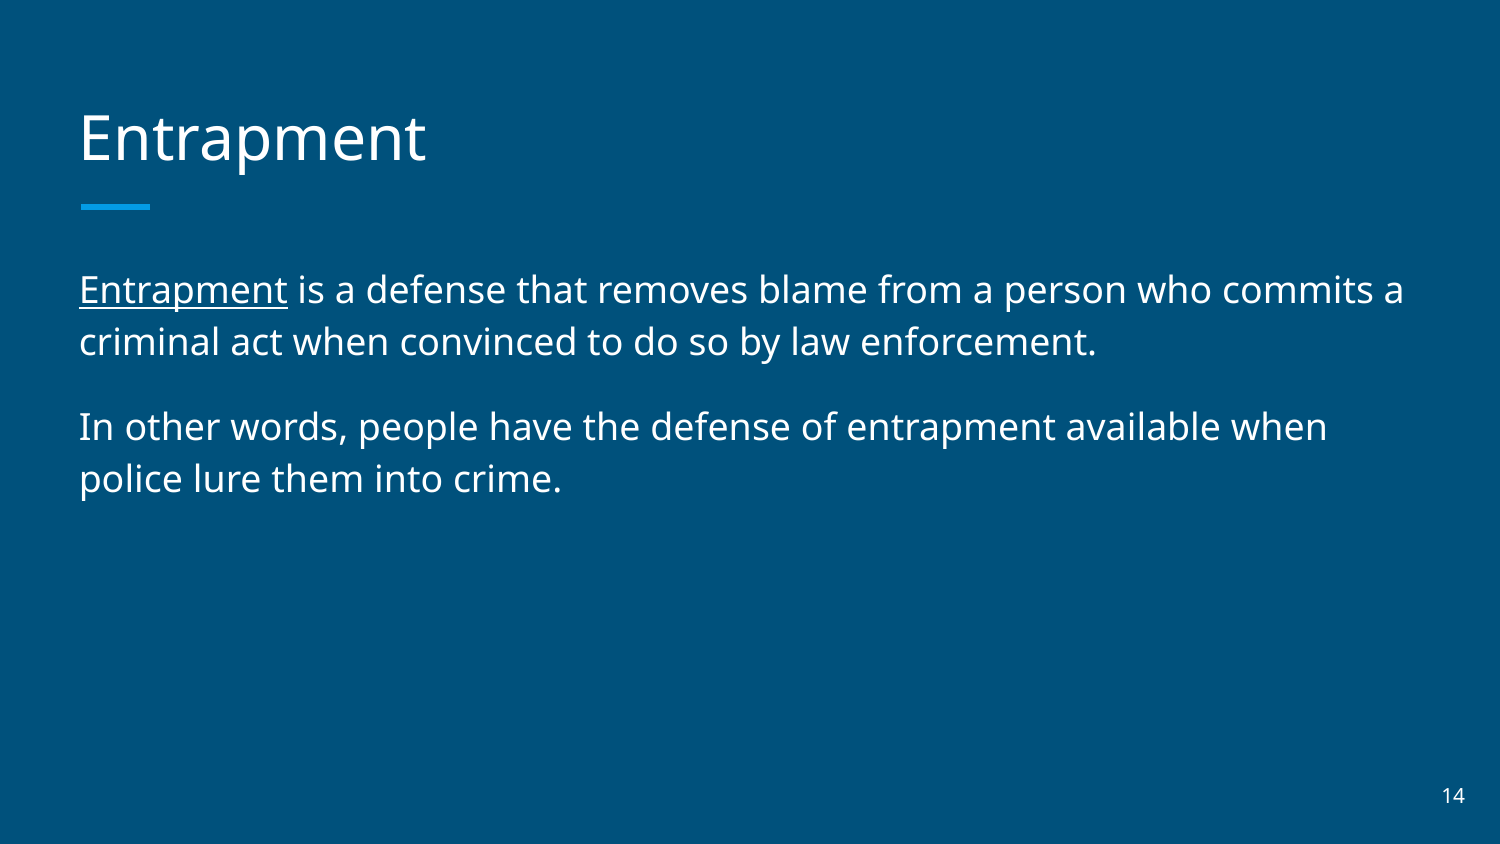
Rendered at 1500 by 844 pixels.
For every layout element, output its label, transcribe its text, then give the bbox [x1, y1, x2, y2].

slide_number ‹#› [1389, 764, 1480, 830]
list Entrapment is a defense that removes blame from a person who commits a criminal act when convinced to do so by law enforcement. In other words, people have the defense of entrapment available when police lure them into crime. [63, 244, 1437, 750]
title Entrapment [63, 75, 1437, 188]
